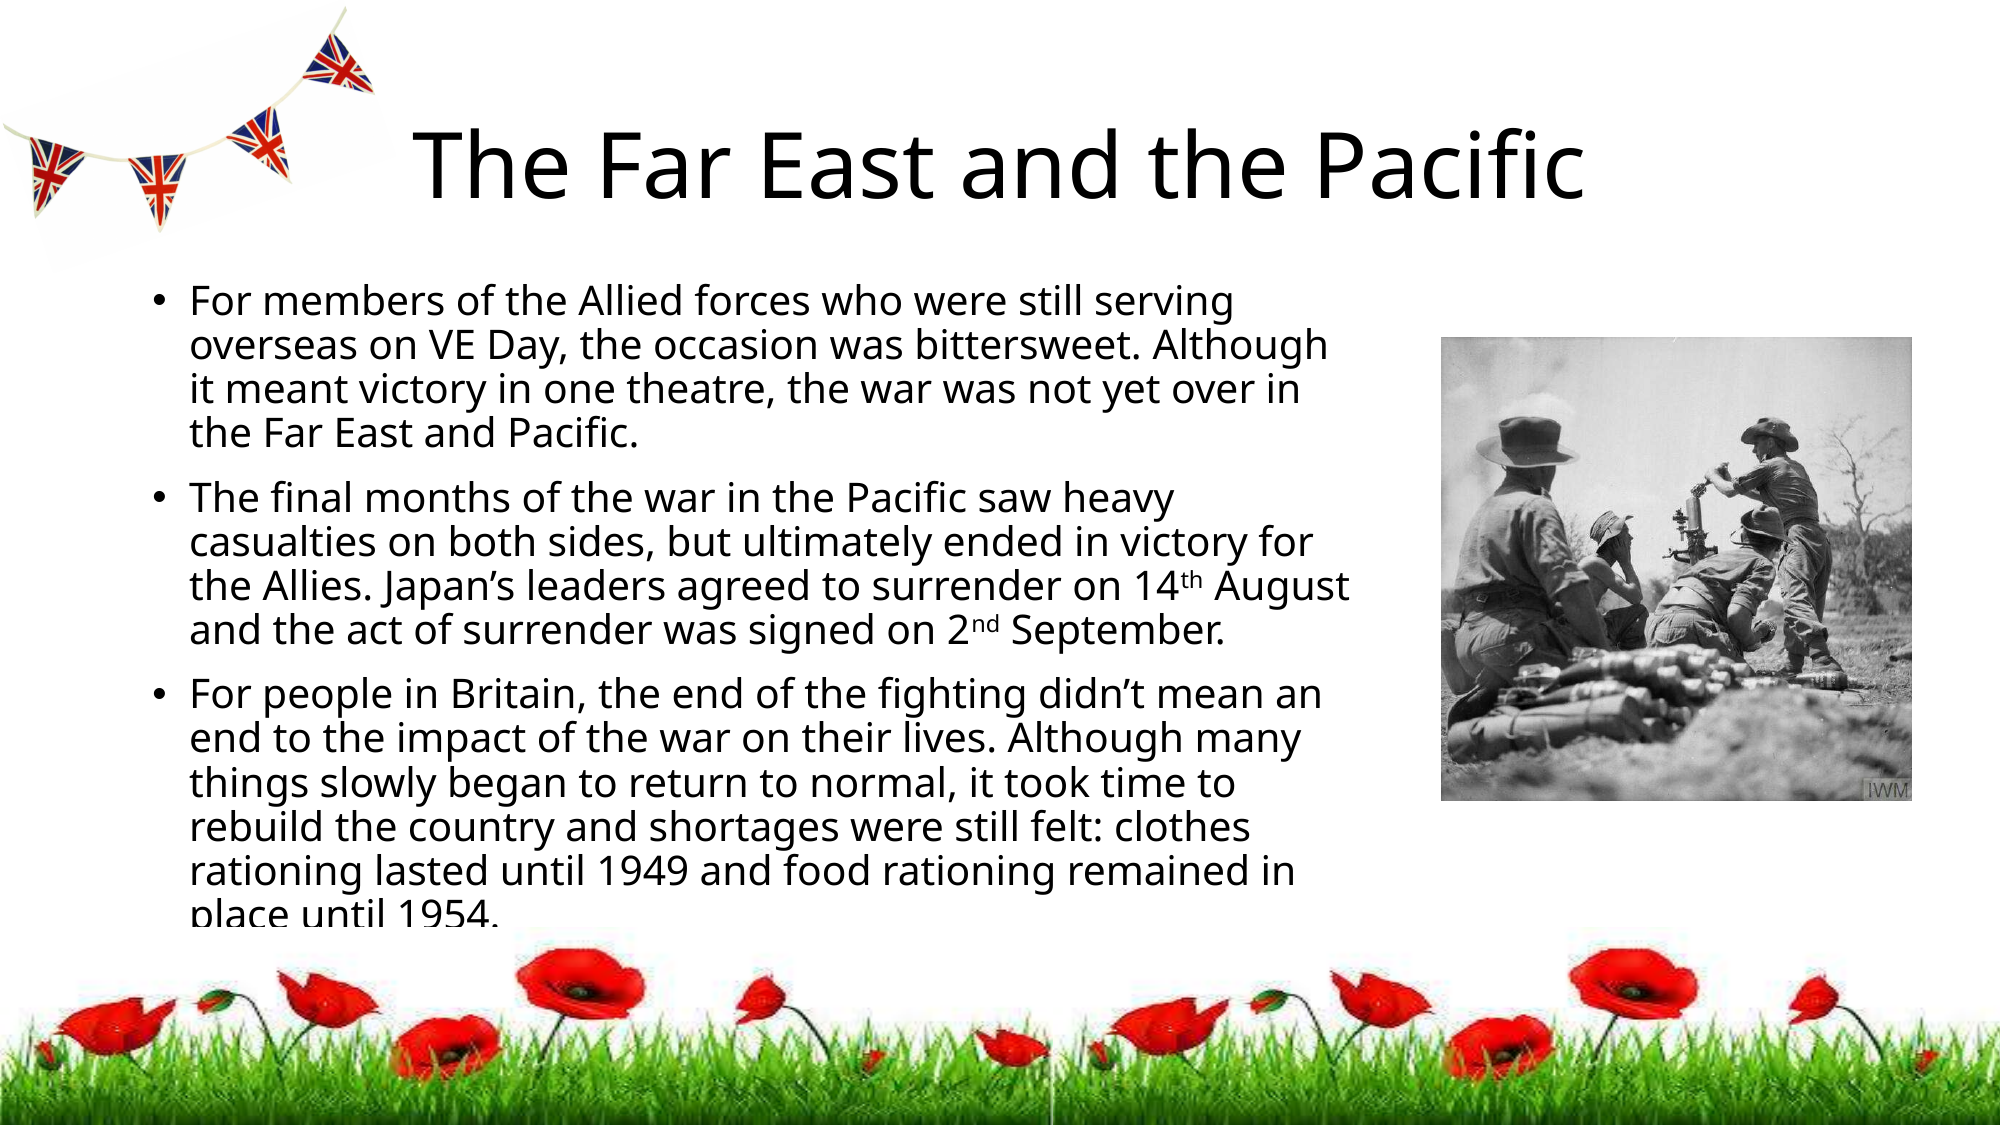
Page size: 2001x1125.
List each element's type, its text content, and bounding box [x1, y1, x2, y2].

picture [1, 0, 395, 272]
list For members of the Allied forces who were still serving overseas on VE Day, the occasion was bittersweet. Although it meant victory in one theatre, the war was not yet over in the Far East and Pacific. The final months of the war in the Pacific saw heavy casualties on both sides, but ultimately ended in victory for the Allies. Japan’s leaders agreed to surrender on 14th August and the act of surrender was signed on 2nd September. For people in Britain, the end of the fighting didn’t mean an end to the impact of the war on their lives. Although many things slowly began to return to normal, it took time to rebuild the country and shortages were still felt: clothes rationing lasted until 1949 and food rationing remained in place until 1954. [137, 272, 1379, 927]
picture [0, 927, 2000, 1125]
title The Far East and the Pacific [137, 59, 1863, 278]
picture [1441, 337, 1912, 801]
